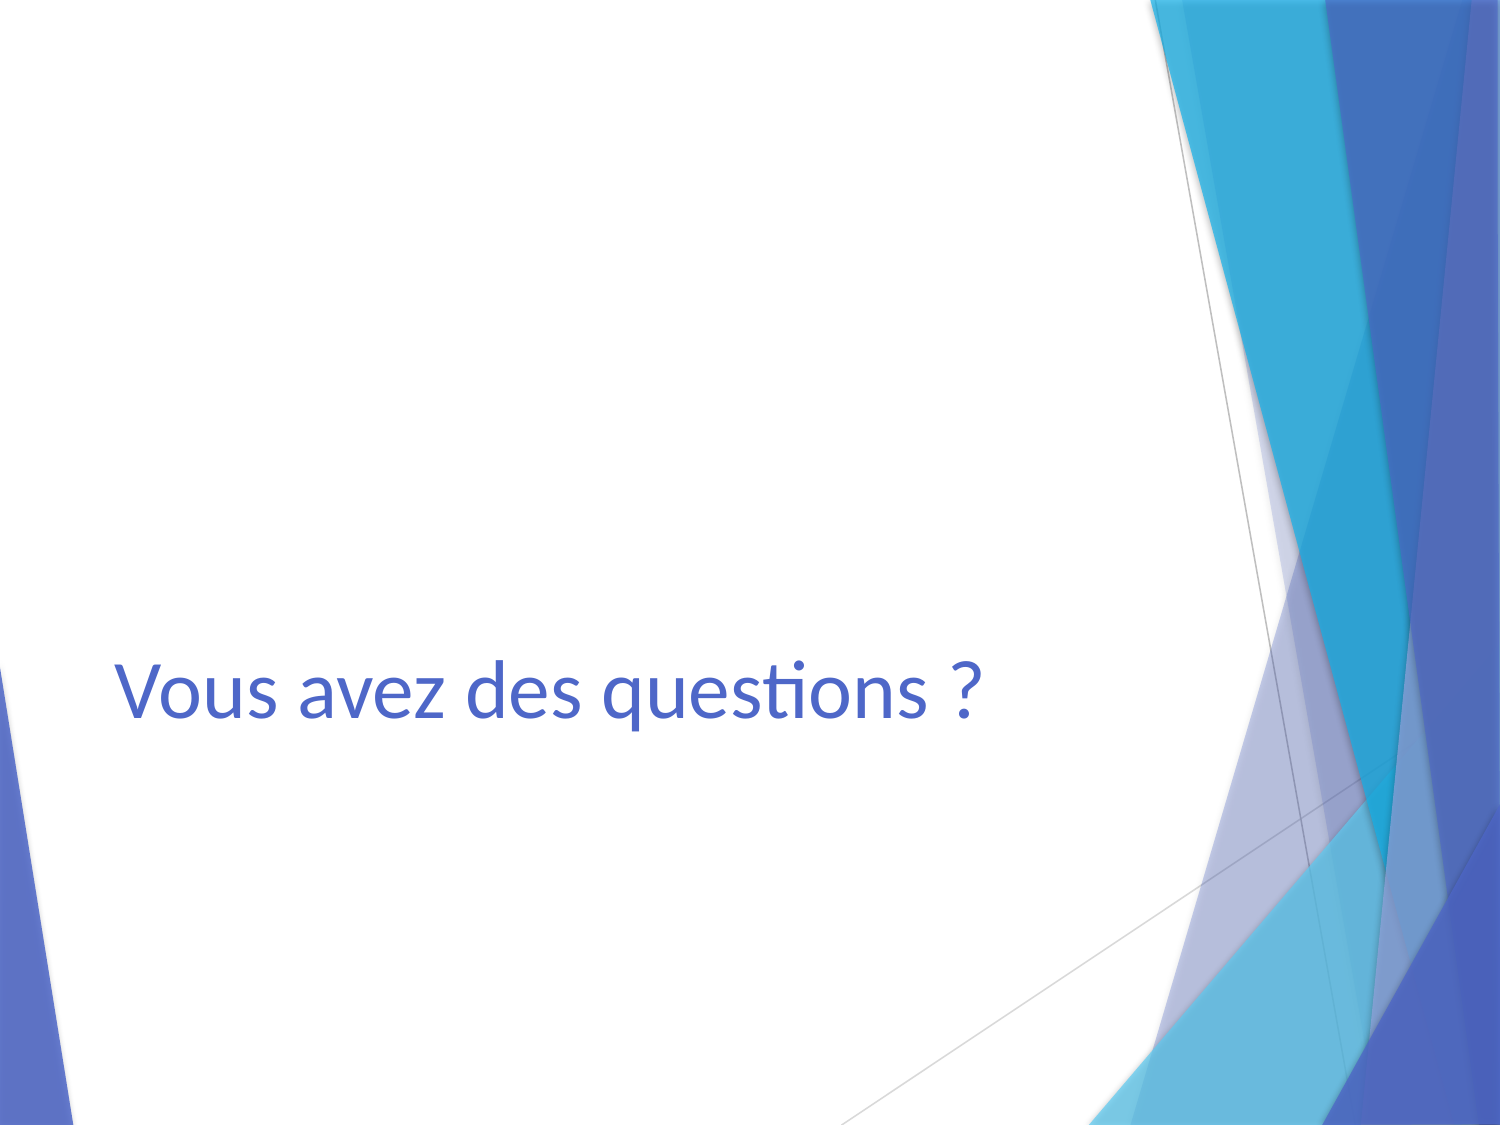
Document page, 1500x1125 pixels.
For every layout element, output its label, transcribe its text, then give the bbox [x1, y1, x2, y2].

title Vous avez des questions ? [99, 443, 1142, 743]
